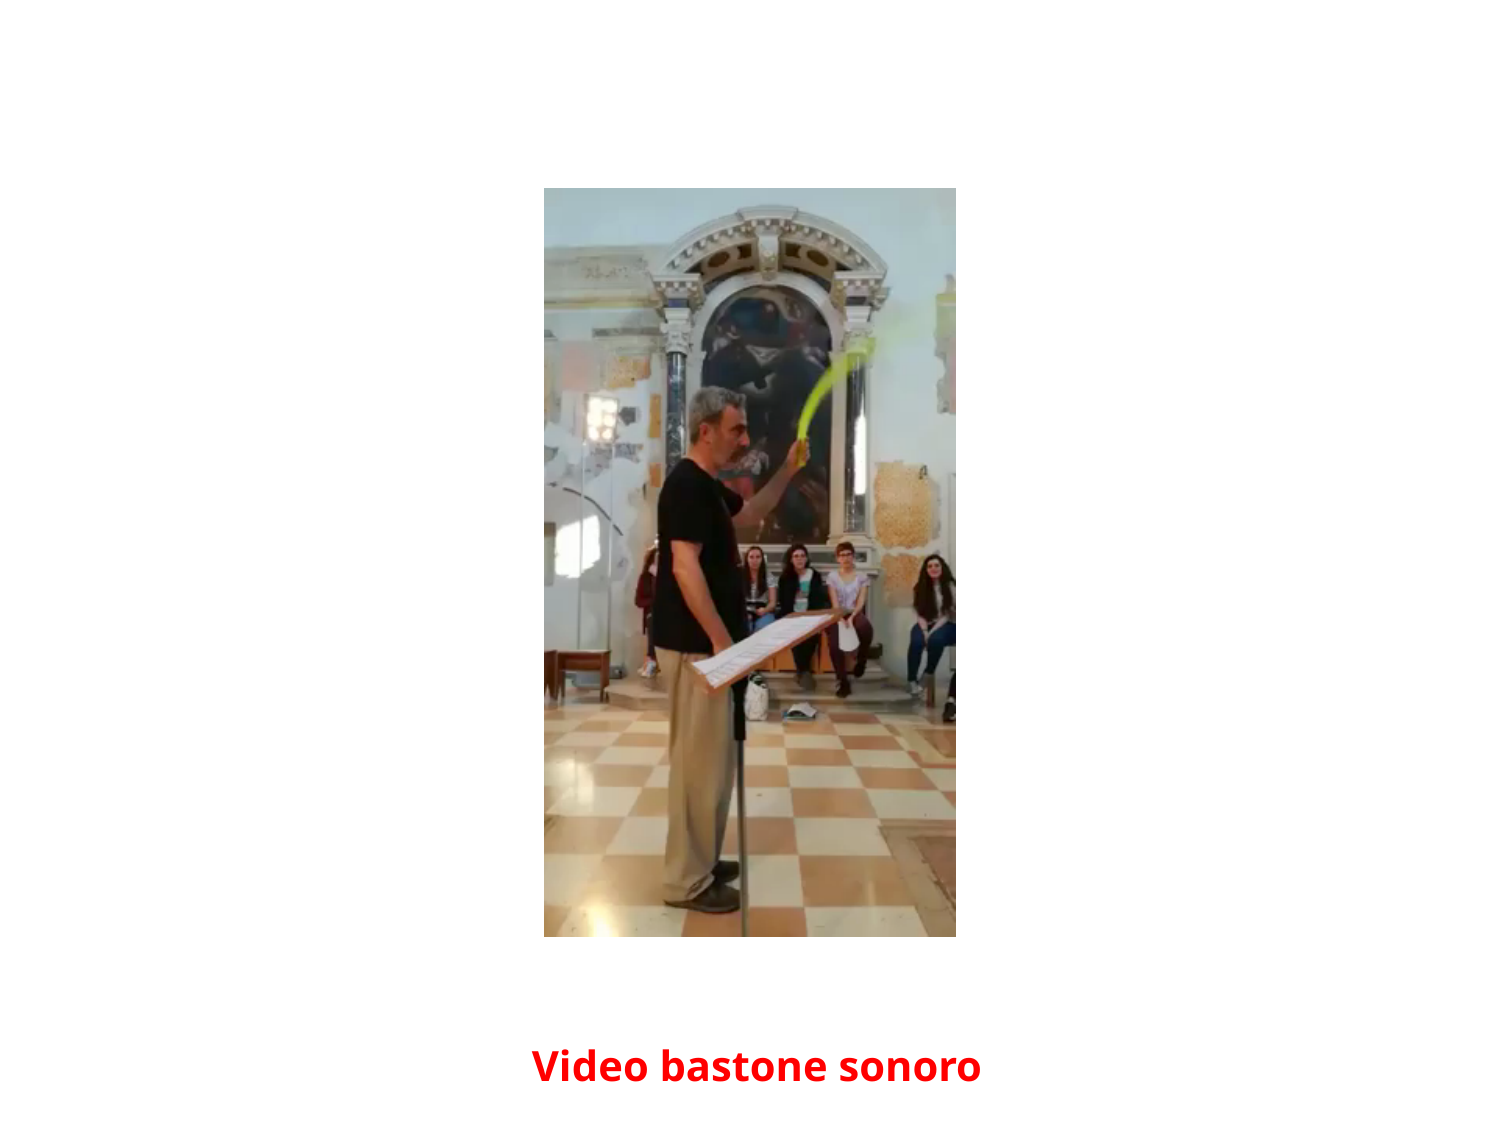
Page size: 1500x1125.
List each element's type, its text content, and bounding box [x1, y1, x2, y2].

text_box Video bastone sonoro [517, 1032, 998, 1097]
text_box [543, 187, 957, 938]
